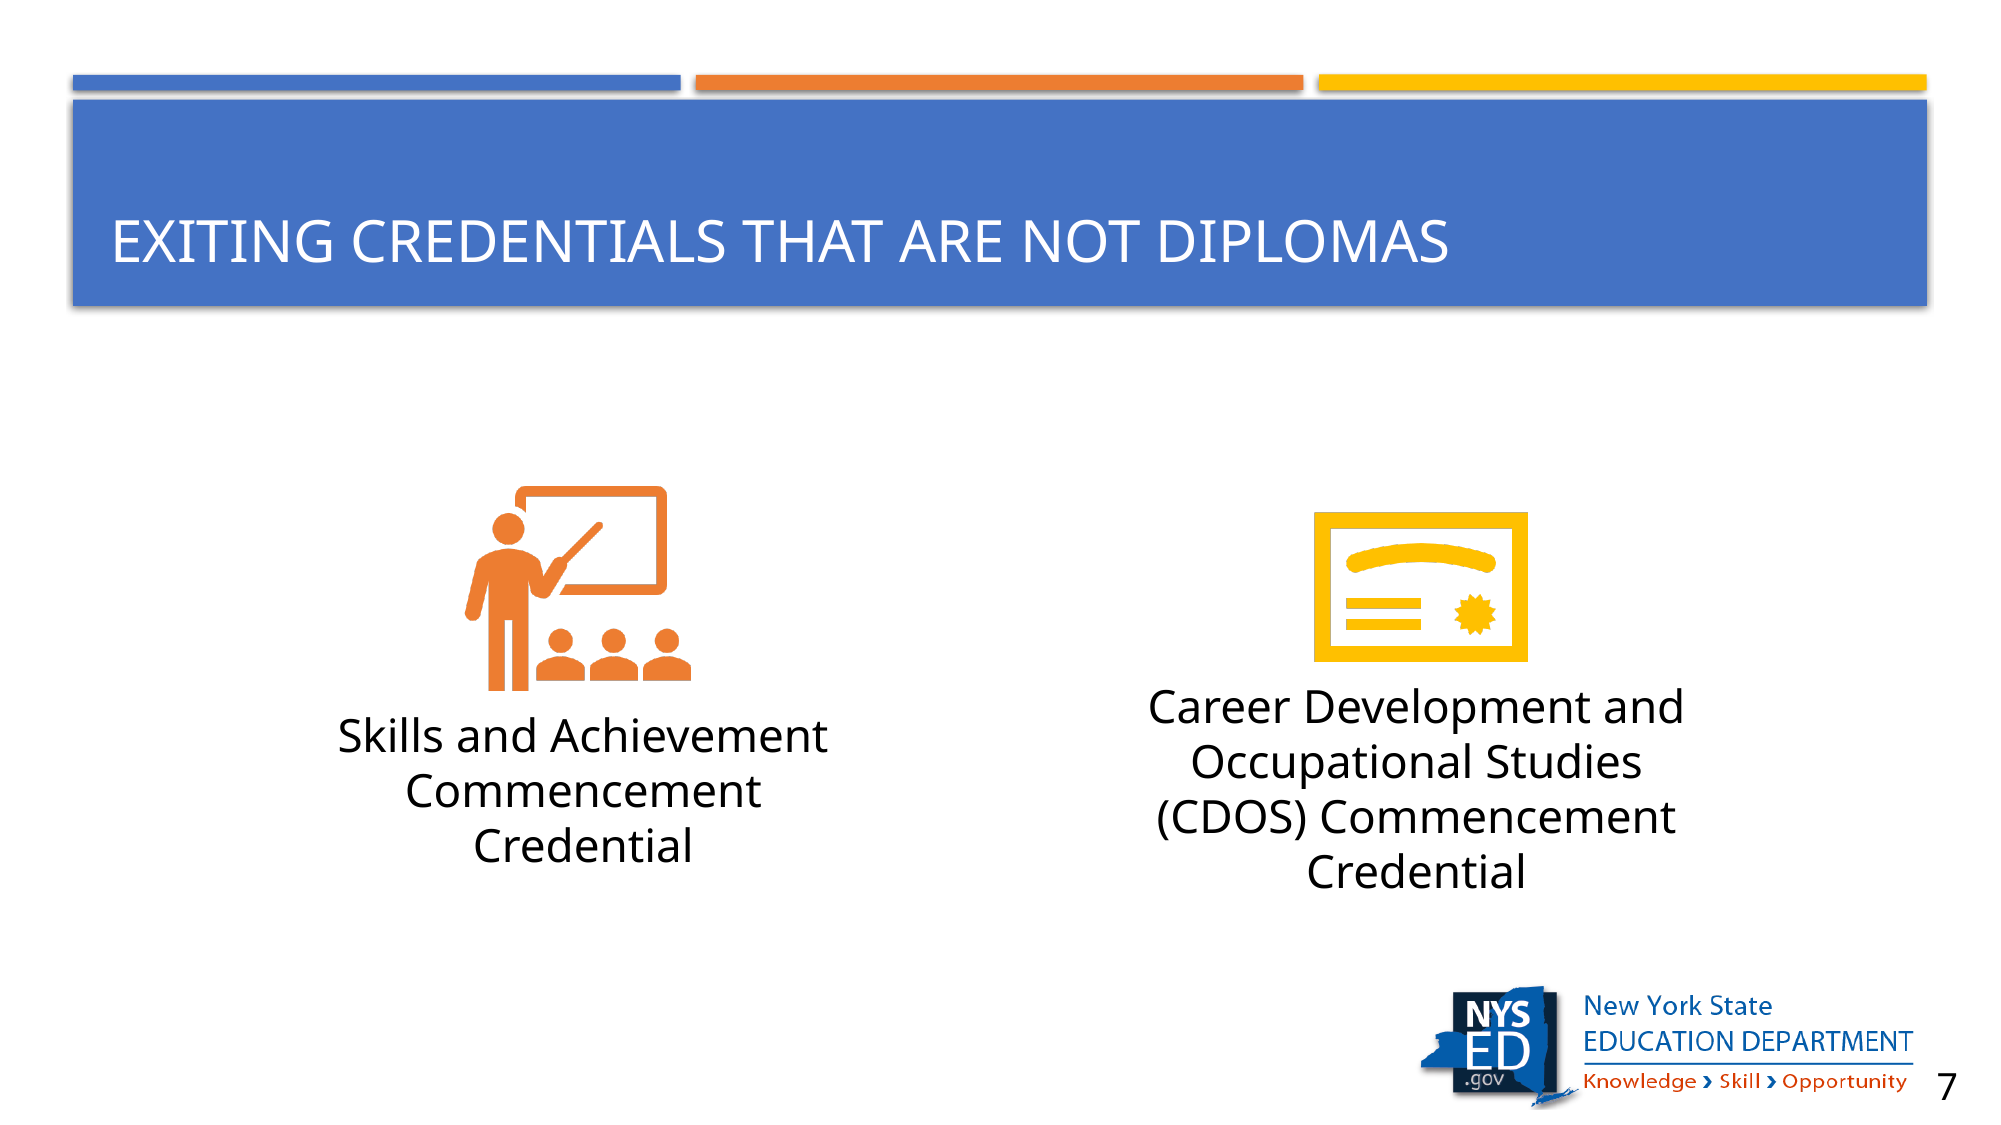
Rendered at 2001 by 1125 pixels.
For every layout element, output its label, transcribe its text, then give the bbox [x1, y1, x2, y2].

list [1292, 459, 1549, 716]
list Career Development and Occupational Studies (CDOS) Commencement Credential [1116, 742, 1717, 834]
picture [1414, 981, 1919, 1110]
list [450, 459, 707, 716]
list Skills and Achievement Commencement Credential [283, 745, 884, 834]
title Exiting Credentials that are not diplomas [95, 119, 1905, 282]
